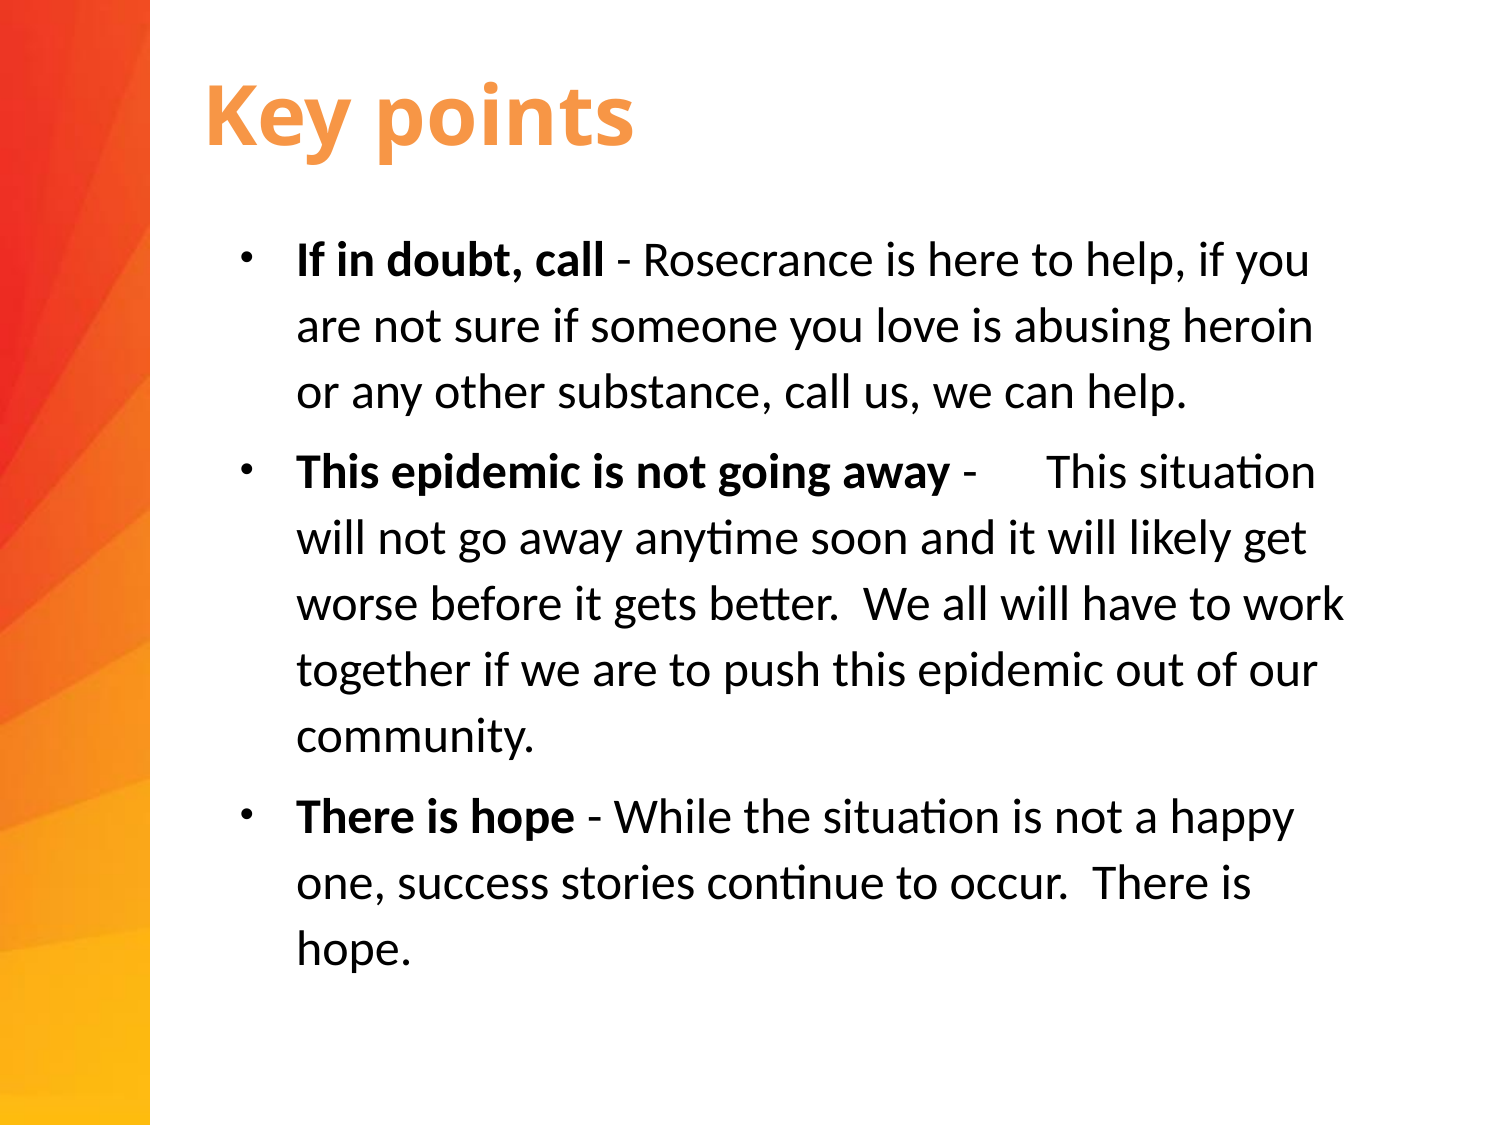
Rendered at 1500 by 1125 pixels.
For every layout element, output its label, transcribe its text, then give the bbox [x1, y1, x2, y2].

text_box Key points [187, 37, 1500, 188]
picture [0, 0, 151, 1125]
list If in doubt, call - Rosecrance is here to help, if you are not sure if someone you love is abusing heroin or any other substance, call us, we can help. This epidemic is not going away - This situation will not go away anytime soon and it will likely get worse before it gets better. We all will have to work together if we are to push this epidemic out of our community. There is hope - While the situation is not a happy one, success stories continue to occur. There is hope. [224, 213, 1375, 1038]
